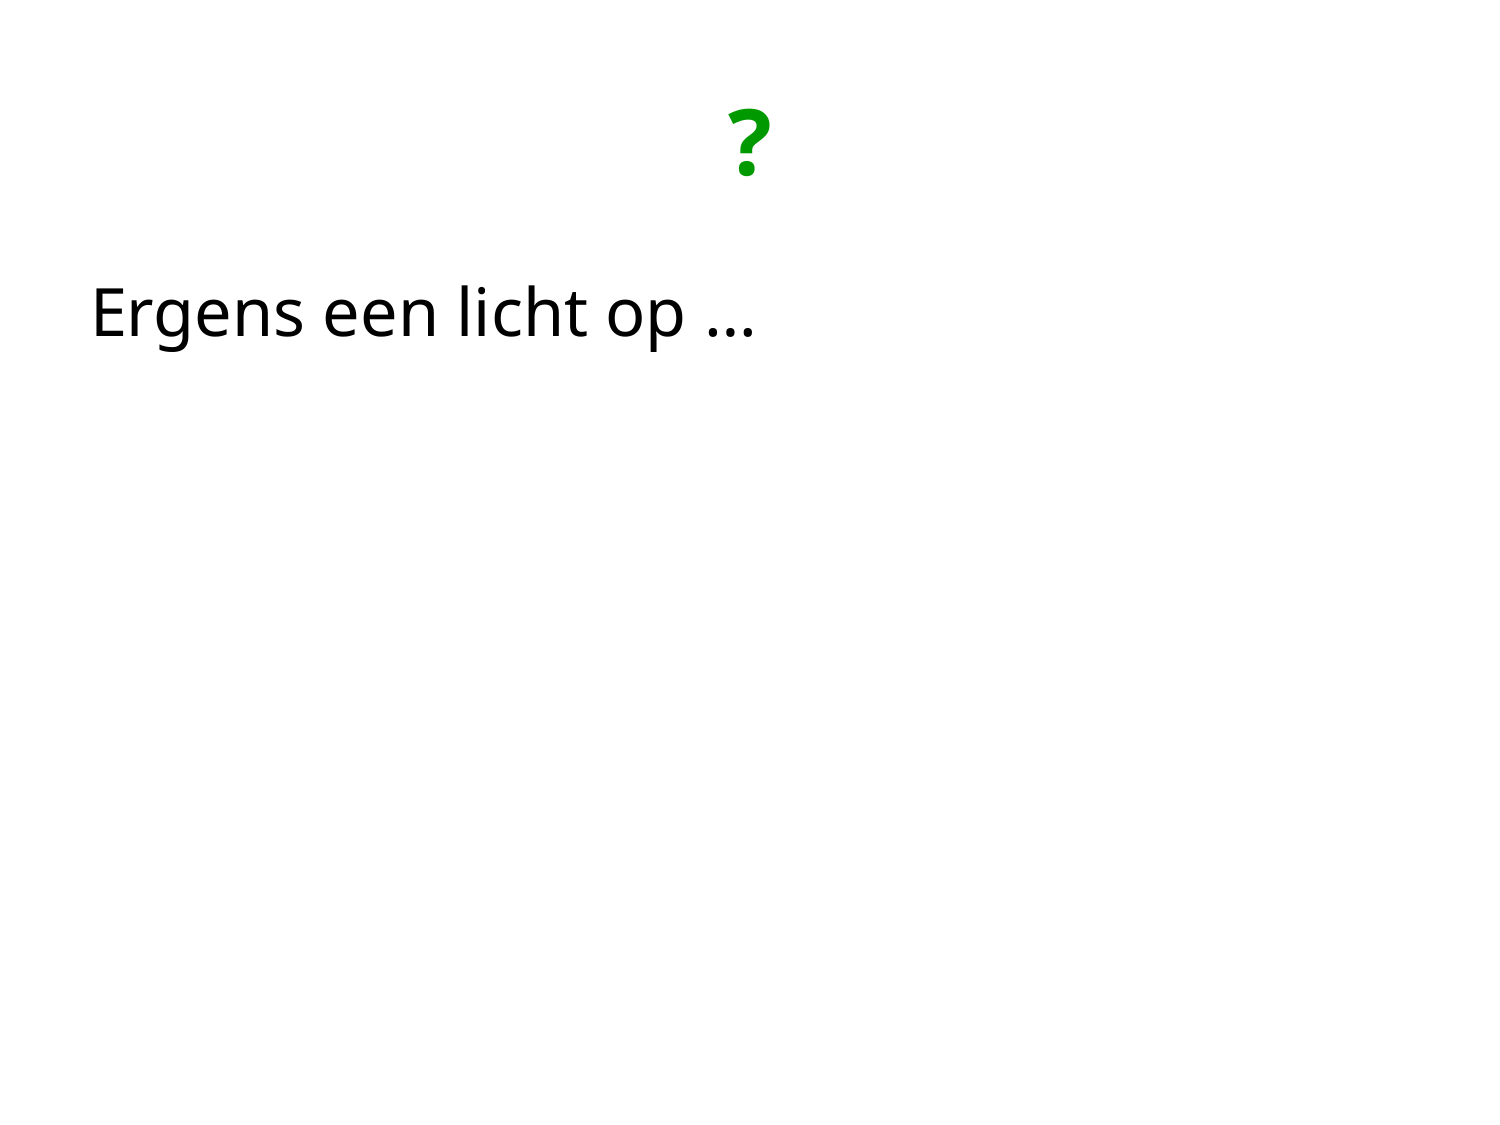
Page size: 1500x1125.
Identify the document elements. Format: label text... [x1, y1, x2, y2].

list Ergens een licht op … [75, 262, 1425, 1005]
title ? [75, 45, 1425, 233]
